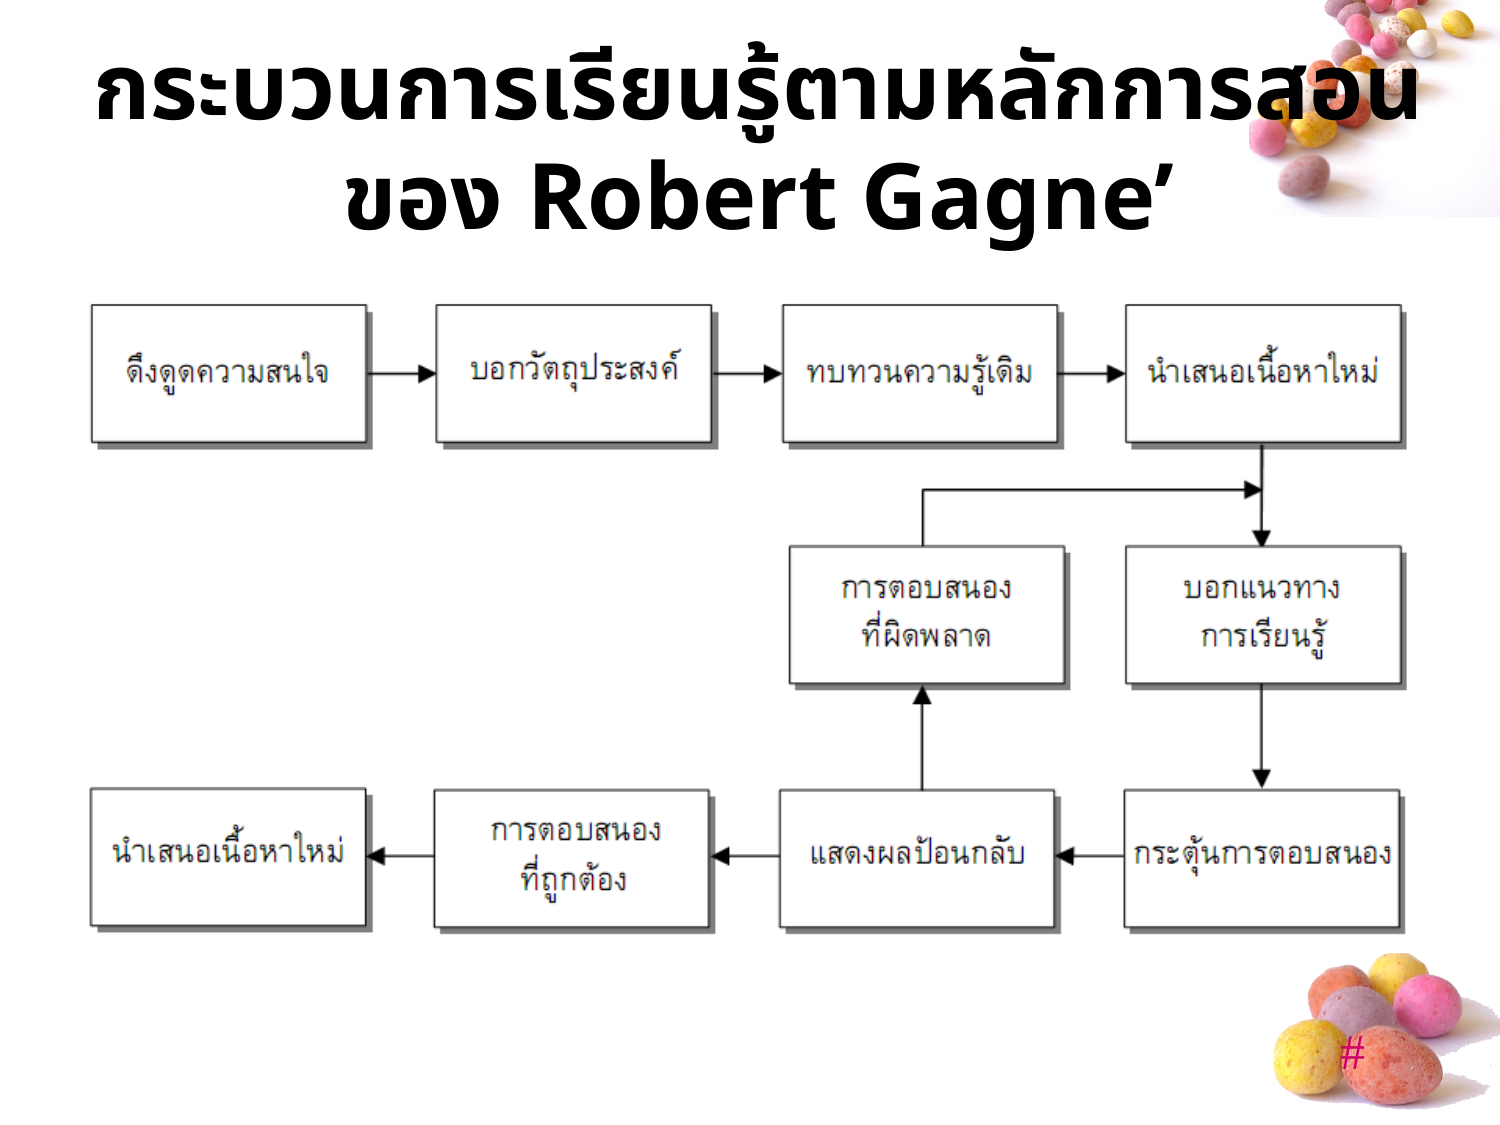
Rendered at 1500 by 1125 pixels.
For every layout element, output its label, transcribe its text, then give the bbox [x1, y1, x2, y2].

title กระบวนการเรียนรู้ตามหลักการสอน ของ Robert Gagne’ [35, 43, 1483, 232]
picture [43, 266, 1500, 1125]
picture [1249, 0, 1500, 217]
